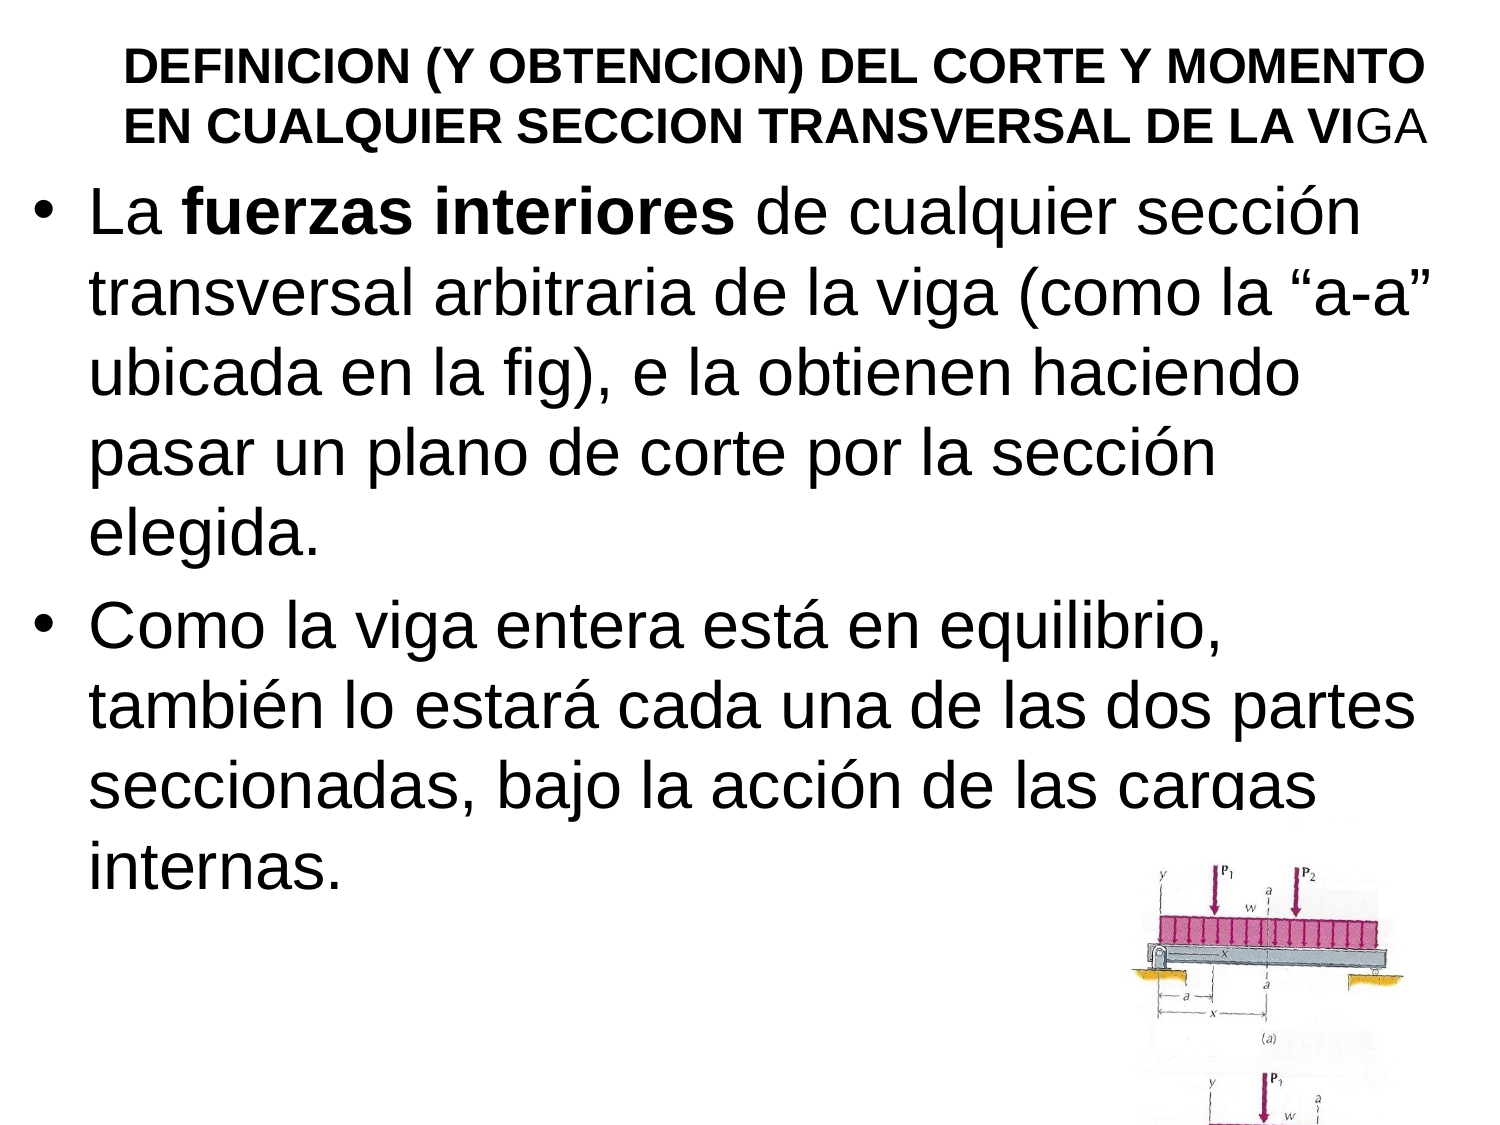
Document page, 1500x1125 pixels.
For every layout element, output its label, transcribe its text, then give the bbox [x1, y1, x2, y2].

list La fuerzas interiores de cualquier sección transversal arbitraria de la viga (como la “a-a” ubicada en la fig), e la obtienen haciendo pasar un plano de corte por la sección elegida. Como la viga entera está en equilibrio, también lo estará cada una de las dos partes seccionadas, bajo la acción de las cargas internas. [17, 160, 1471, 1125]
title DEFINICION (Y OBTENCION) DEL CORTE Y MOMENTO EN CUALQUIER SECCION TRANSVERSAL DE LA VIGA [100, 0, 1451, 160]
picture [1104, 810, 1410, 1125]
